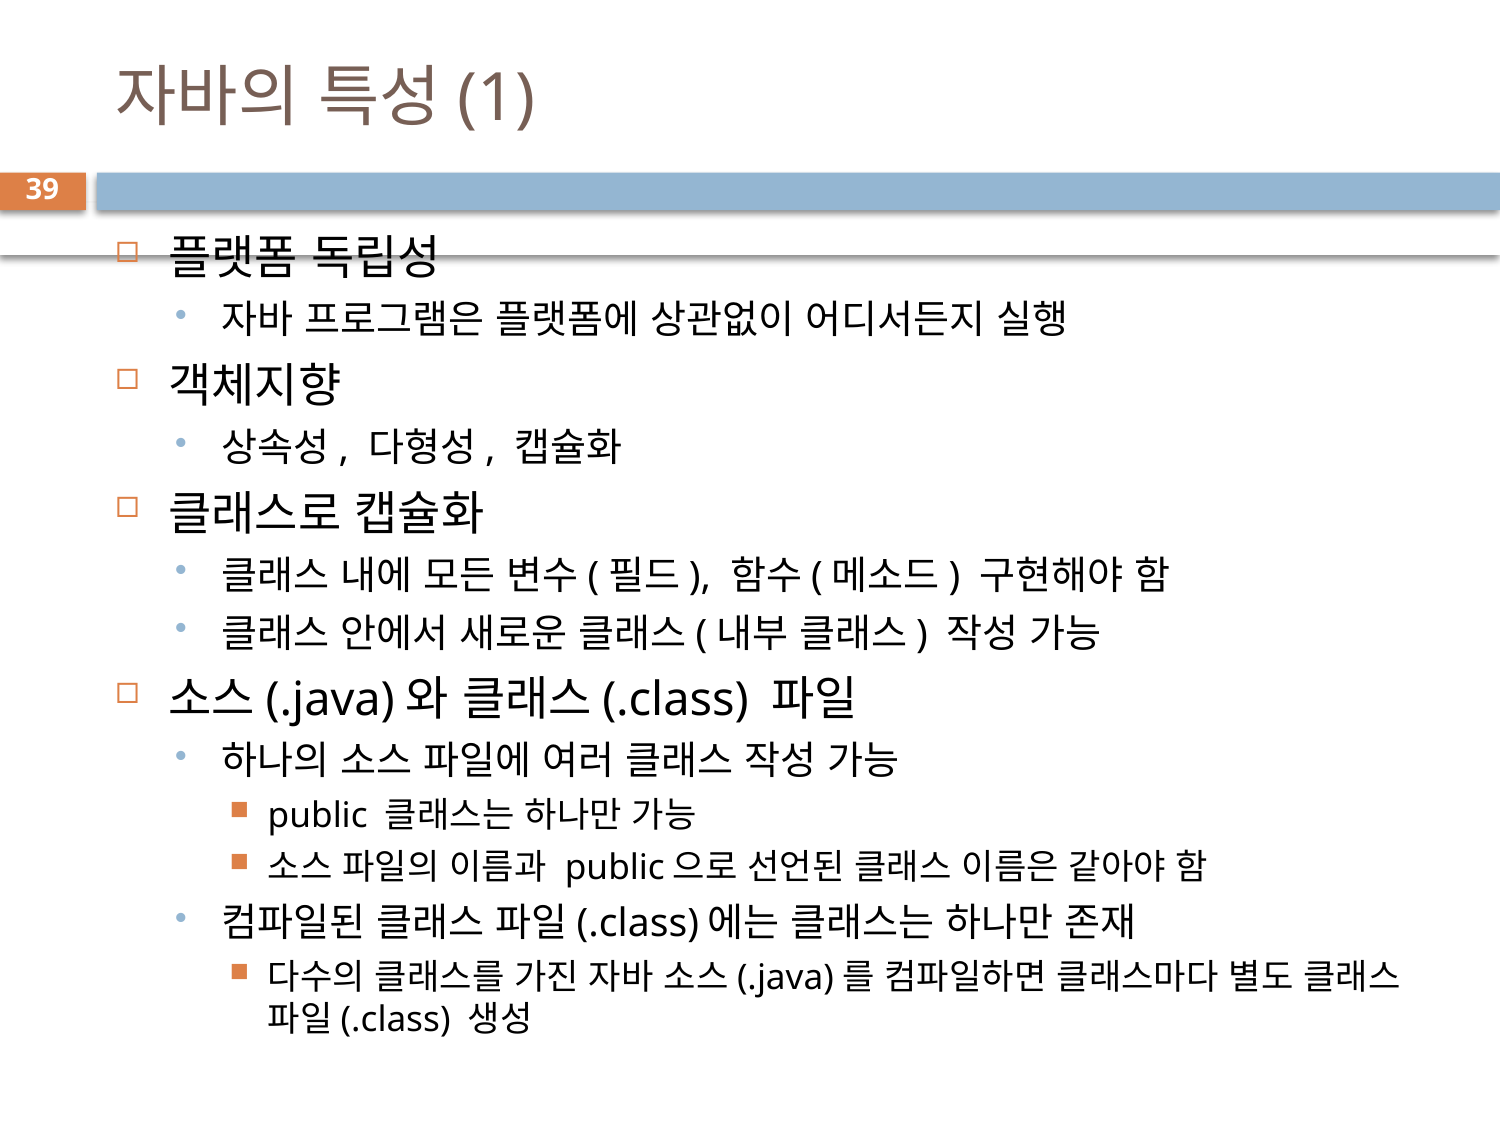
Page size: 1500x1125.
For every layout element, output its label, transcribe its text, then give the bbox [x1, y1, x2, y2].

title 자바의 특성(1) [100, 37, 1438, 149]
slide_number 39 [0, 170, 87, 211]
list 플랫폼 독립성 자바 프로그램은 플랫폼에 상관없이 어디서든지 실행 객체지향 상속성, 다형성, 캡슐화 클래스로 캡슐화 클래스 내에 모든 변수(필드), 함수(메소드) 구현해야 함 클래스 안에서 새로운 클래스(내부 클래스) 작성 가능 소스(.java)와 클래스(.class) 파일 하나의 소스 파일에 여러 클래스 작성 가능 public 클래스는 하나만 가능 소스 파일의 이름과 public으로 선언된 클래스 이름은 같아야 함 컴파일된 클래스 파일(.class)에는 클래스는 하나만 존재 다수의 클래스를 가진 자바 소스(.java)를 컴파일하면 클래스마다 별도 클래스 파일(.class) 생성 [100, 219, 1438, 1047]
